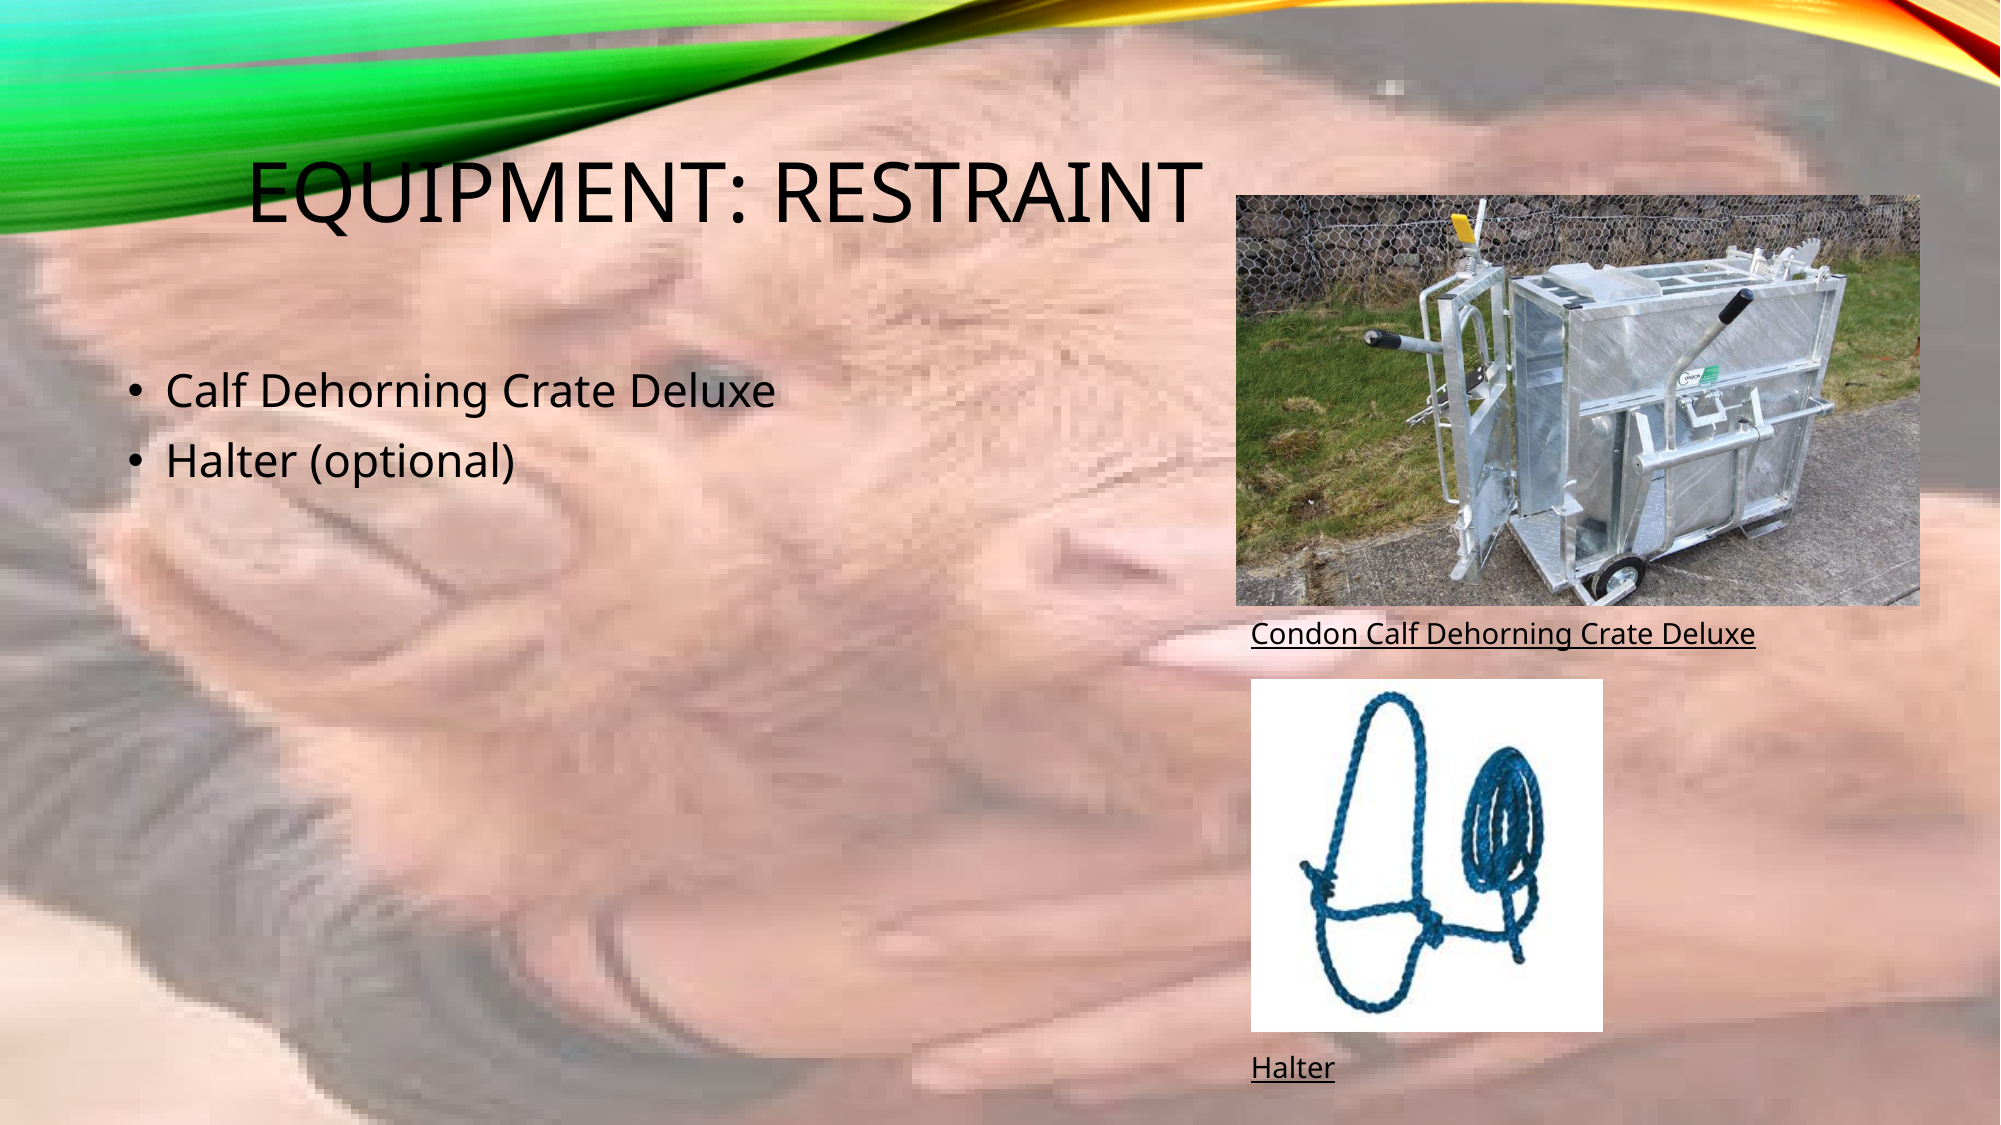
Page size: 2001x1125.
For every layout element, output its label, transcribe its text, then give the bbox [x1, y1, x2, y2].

picture [0, 0, 2000, 606]
text_box Condon Calf Dehorning Crate Deluxe [1235, 607, 1772, 658]
text_box Halter [1236, 1042, 1351, 1092]
list Calf Dehorning Crate Deluxe Halter (optional) [112, 360, 1888, 1021]
title EQUIPMENT: RESTRAINT [144, 89, 1220, 302]
picture [1250, 679, 1604, 1032]
